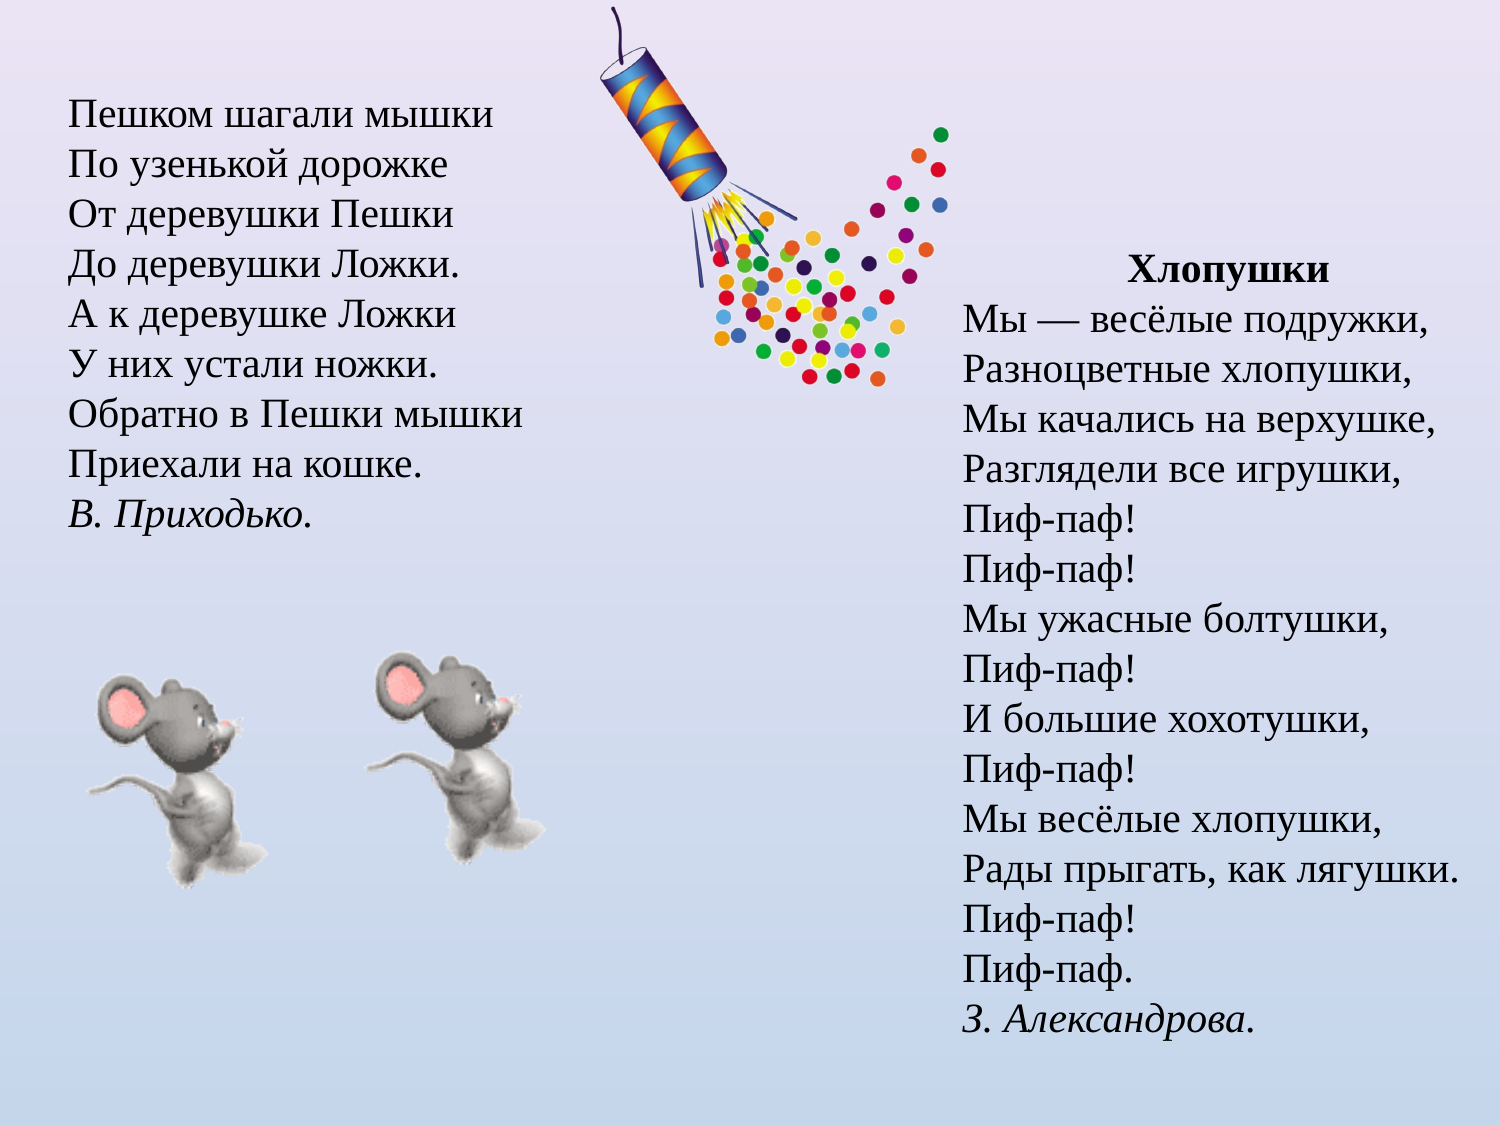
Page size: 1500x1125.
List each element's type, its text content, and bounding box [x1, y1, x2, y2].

text_box Пешком шагали мышки По узенькой дорожке От деревушки Пешки До деревушки Ложки. А к деревушке Ложки У них устали ножки. Обратно в Пешки мышки Приехали на кошке. В. Приходько. [53, 78, 588, 544]
picture [514, 0, 982, 417]
text_box Хлопушки Мы — весёлые подружки, Разноцветные хлопушки, Мы качались на верхушке, Разглядели все игрушки, Пиф-паф! Пиф-паф! Мы ужасные болтушки, Пиф-паф! И большие хохотушки, Пиф-паф! Мы весёлые хлопушки, Рады прыгать, как лягушки. Пиф-паф! Пиф-паф. З. Александрова. [947, 233, 1500, 1049]
picture [76, 668, 349, 909]
picture [354, 644, 628, 885]
